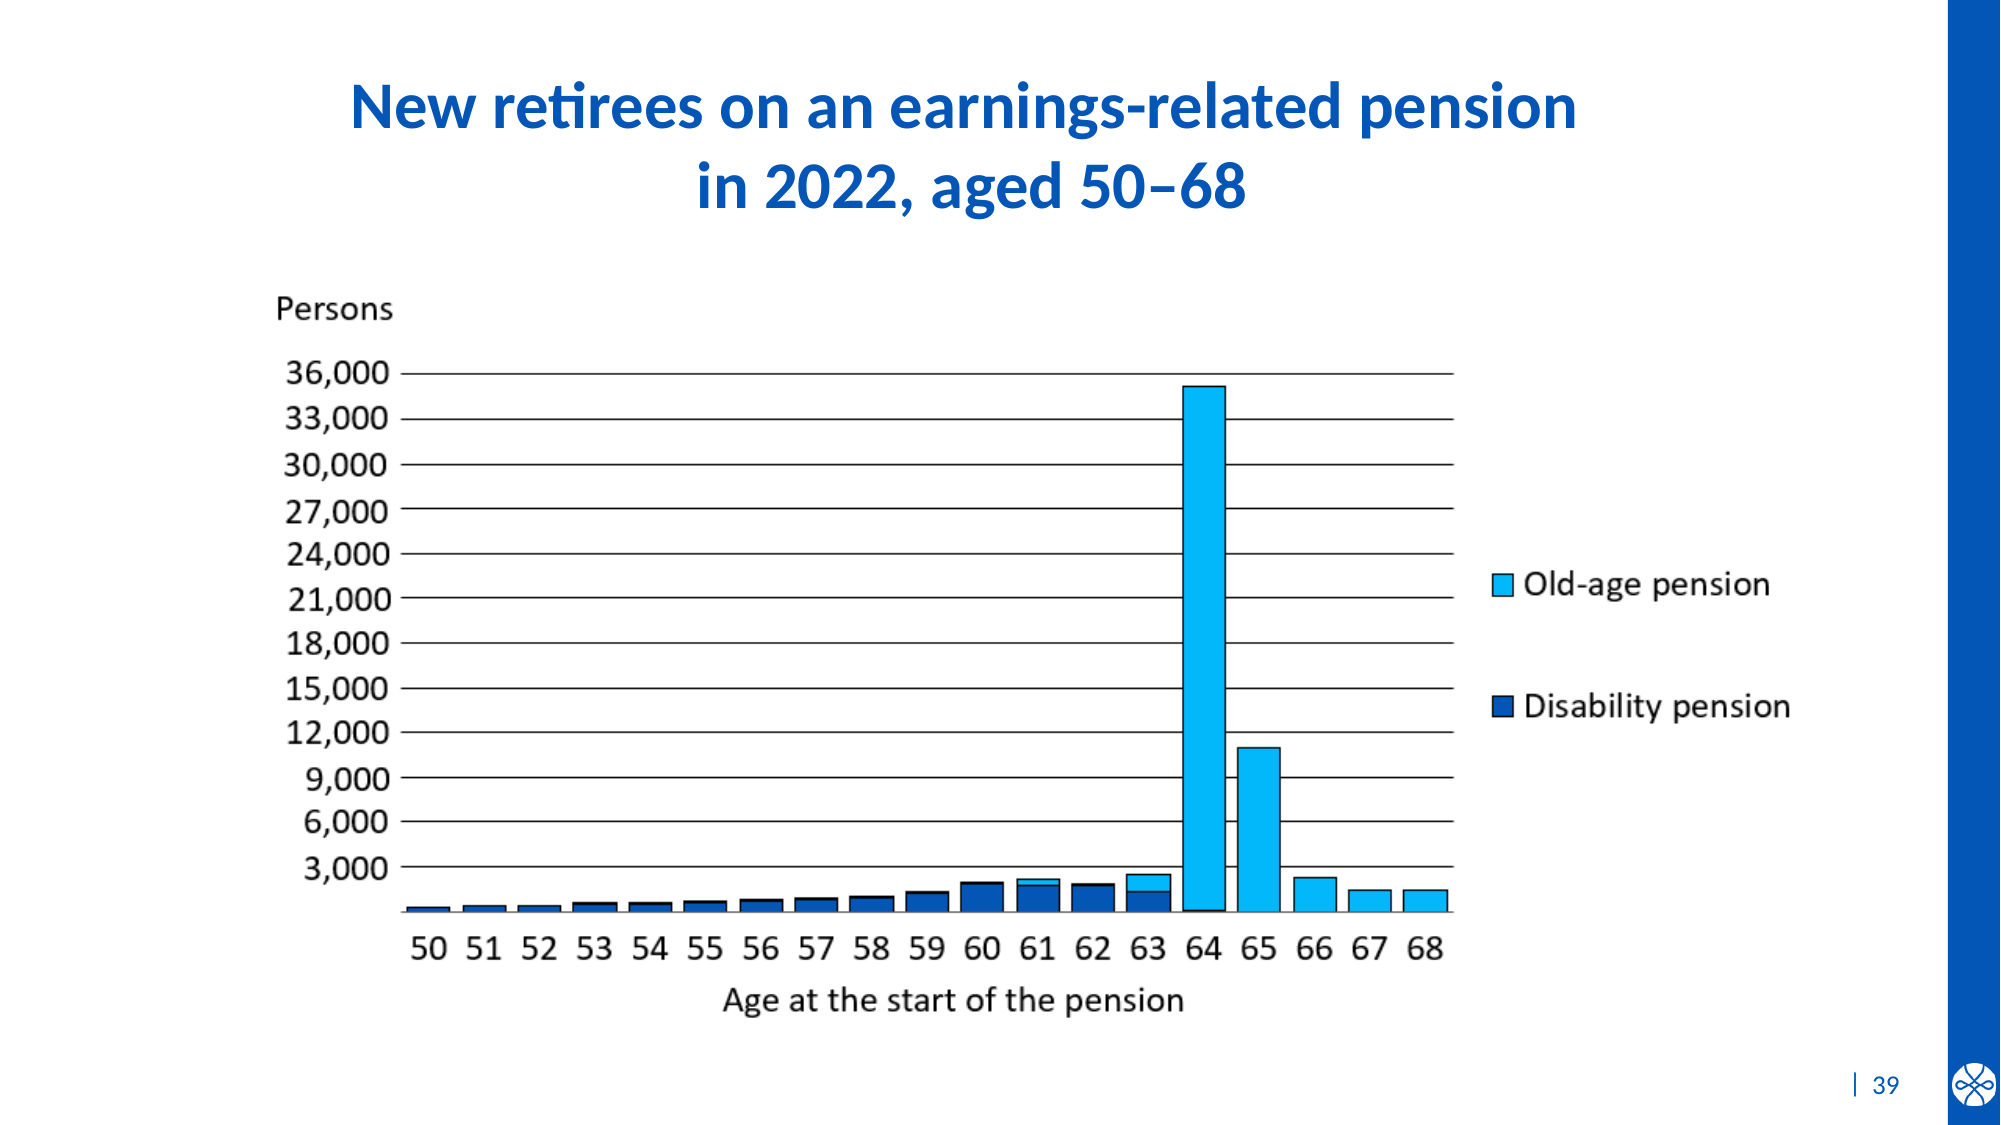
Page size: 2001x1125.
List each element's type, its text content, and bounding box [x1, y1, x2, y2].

slide_number 39 [1857, 1057, 1924, 1111]
title New retirees on an earnings-related pension in 2022, aged 50–68 [0, 54, 1945, 197]
picture [1952, 1063, 1996, 1106]
picture [255, 278, 1816, 1043]
